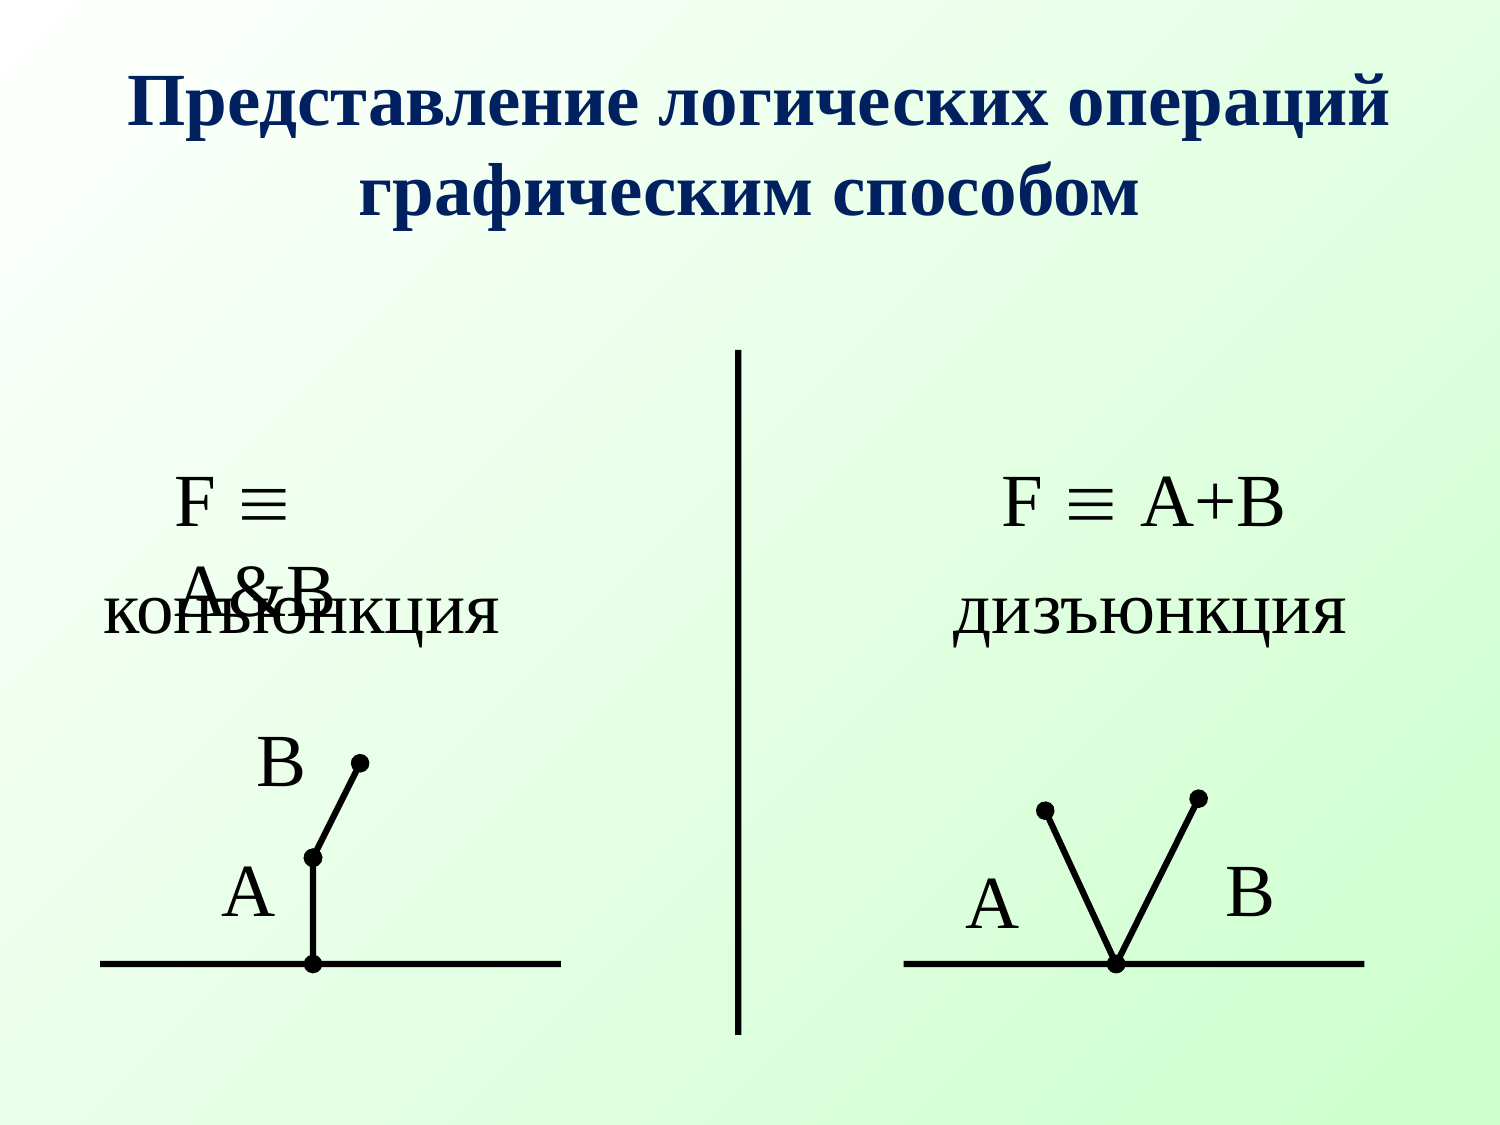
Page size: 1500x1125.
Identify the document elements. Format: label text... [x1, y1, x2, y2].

text_box F  A&B [159, 444, 479, 550]
text_box конъюнкция [88, 550, 550, 656]
text_box дизъюнкция [939, 550, 1400, 656]
text_box A [206, 834, 290, 939]
text_box A [950, 845, 1034, 951]
text_box B [242, 704, 325, 809]
text_box [1039, 804, 1114, 958]
text_box [306, 864, 320, 971]
text_box F  A+B [986, 444, 1306, 549]
title Представление логических операций графическим способом [0, 46, 1500, 235]
text_box B [1210, 834, 1294, 939]
text_box [306, 757, 367, 864]
text_box [1110, 792, 1205, 971]
